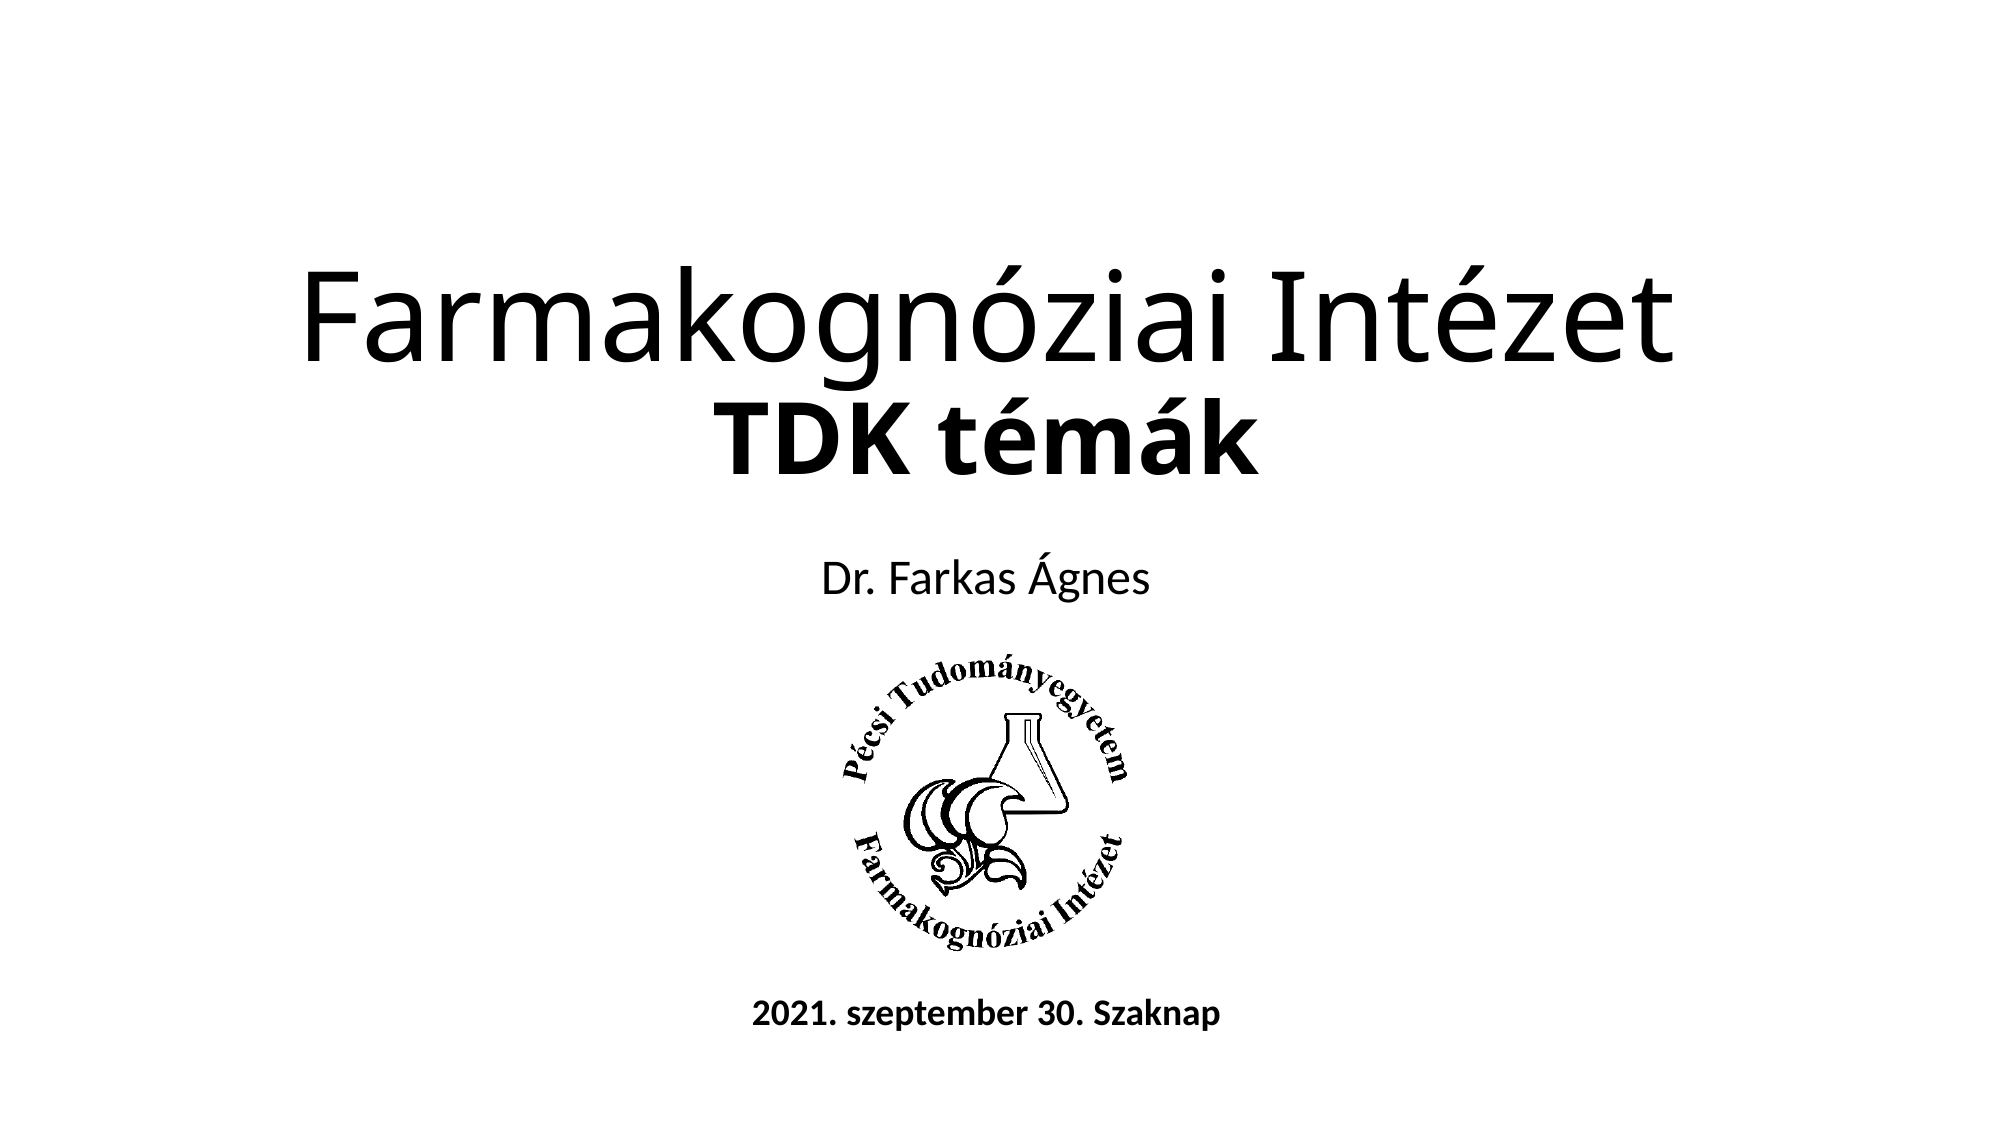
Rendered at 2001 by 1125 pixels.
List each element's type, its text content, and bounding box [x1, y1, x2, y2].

title Farmakognóziai Intézet TDK témák [236, 112, 1737, 504]
picture [826, 643, 1147, 965]
subtitle Dr. Farkas Ágnes [236, 544, 1737, 647]
text_box 2021. szeptember 30. Szaknap [664, 981, 1309, 1041]
